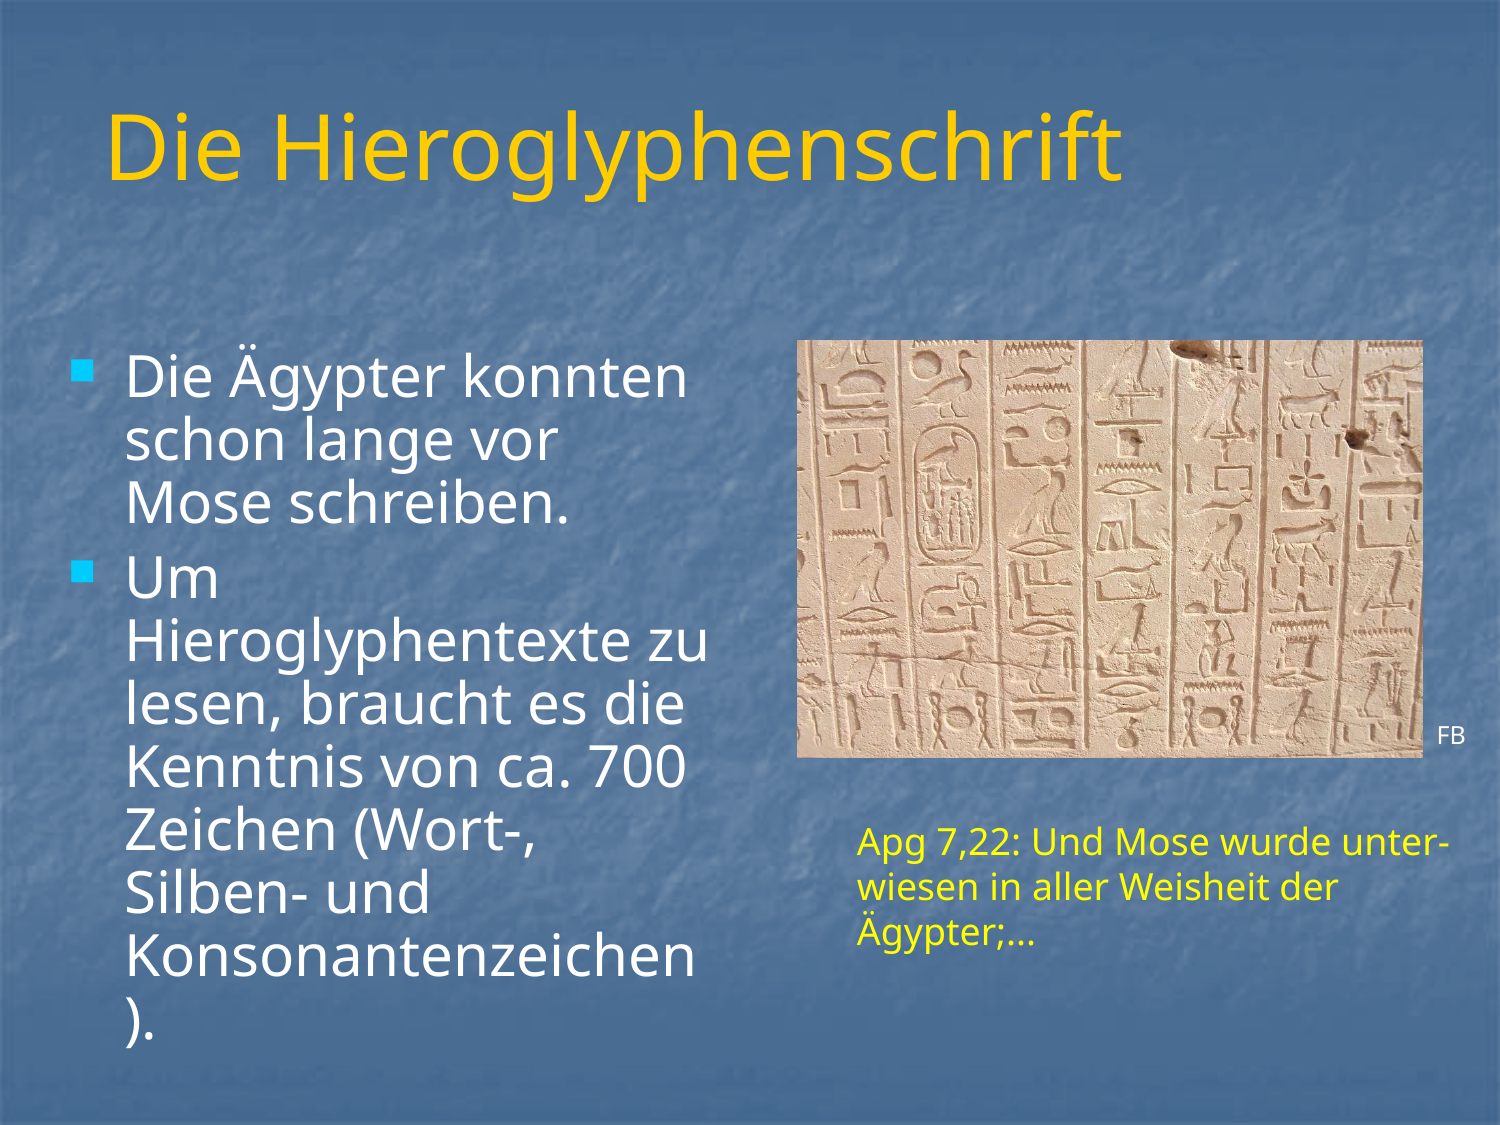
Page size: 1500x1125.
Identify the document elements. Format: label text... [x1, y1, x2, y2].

title Die Hieroglyphenschrift [69, 30, 1159, 257]
picture [796, 340, 1424, 758]
text_box FB [1428, 711, 1481, 757]
text_box Apg 7,22: Und Mose wurde unter- wiesen in aller Weisheit der Ägypter;... [842, 810, 1466, 961]
list Die Ägypter konnten schon lange vor Mose schreiben. Um Hieroglyphentexte zu lesen, braucht es die Kenntnis von ca. 700 Zeichen (Wort-, Silben- und Konsonantenzeichen). [52, 339, 729, 1016]
